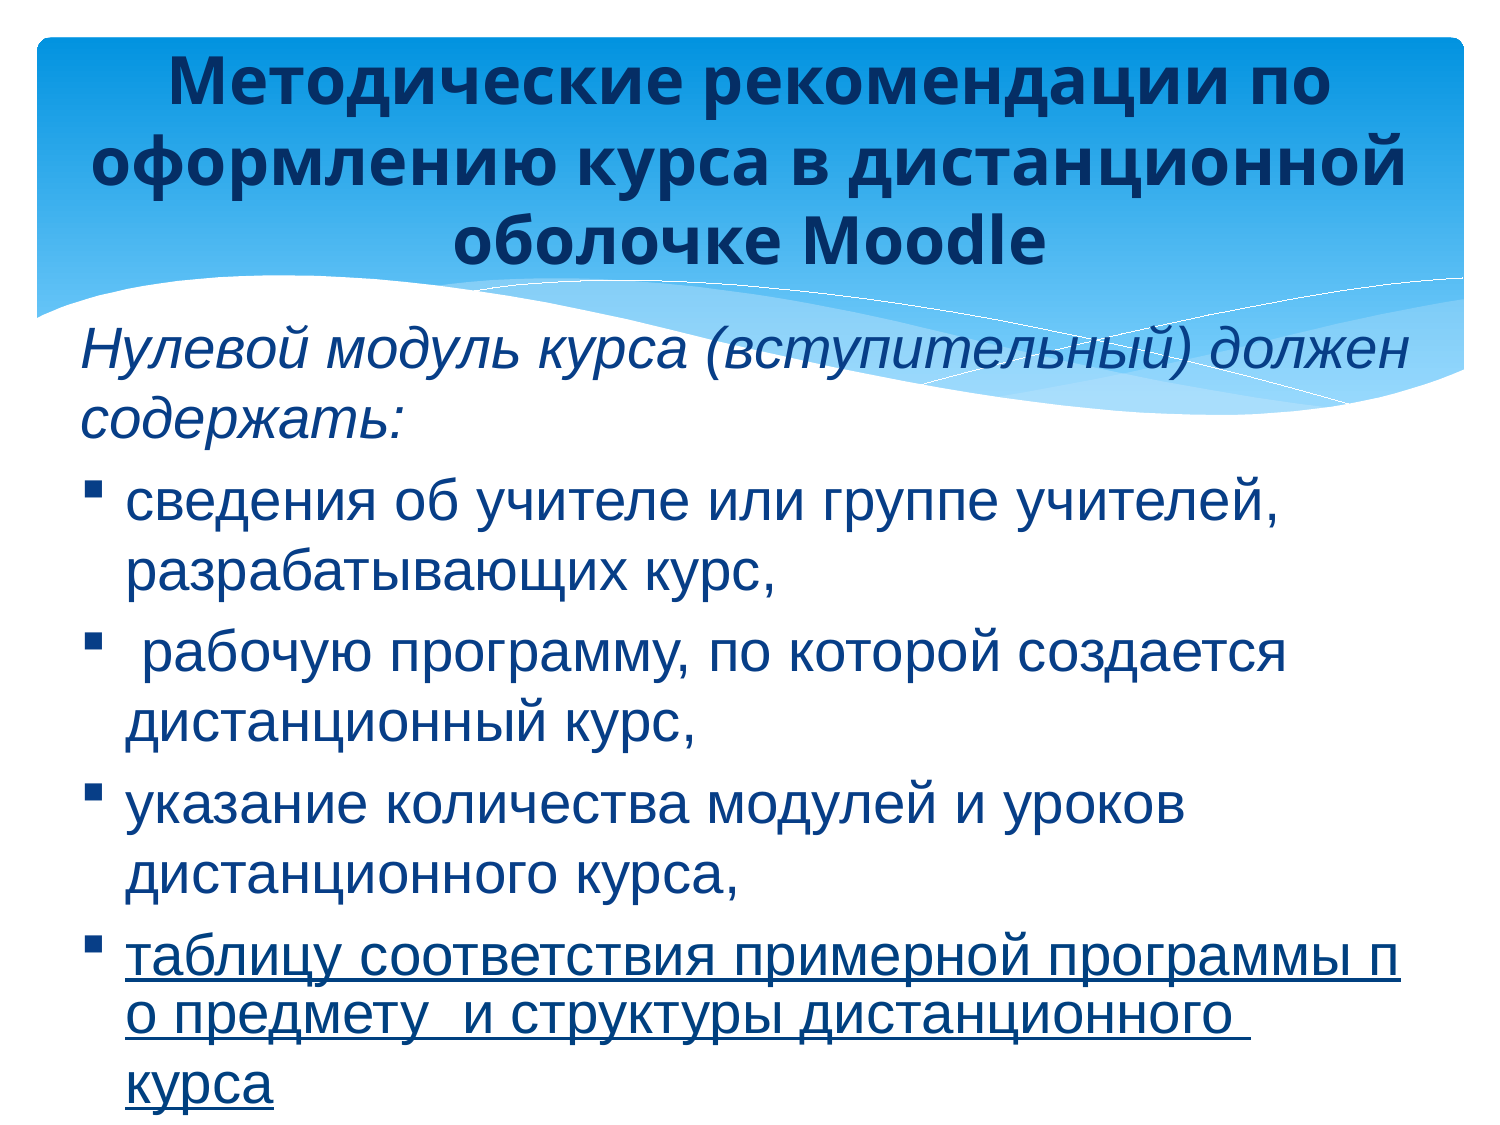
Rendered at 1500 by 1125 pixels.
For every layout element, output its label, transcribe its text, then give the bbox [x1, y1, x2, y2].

title Методические рекомендации по оформлению курса в дистанционной оболочке Moodle [75, 55, 1425, 261]
list Нулевой модуль курса (вступительный) должен содержать: сведения об учителе или группе учителей, разрабатывающих курс, рабочую программу, по которой создается дистанционный курс, указание количества модулей и уроков дистанционного курса, таблицу соответствия примерной программы по предмету и структуры дистанционного курса [64, 302, 1447, 1094]
